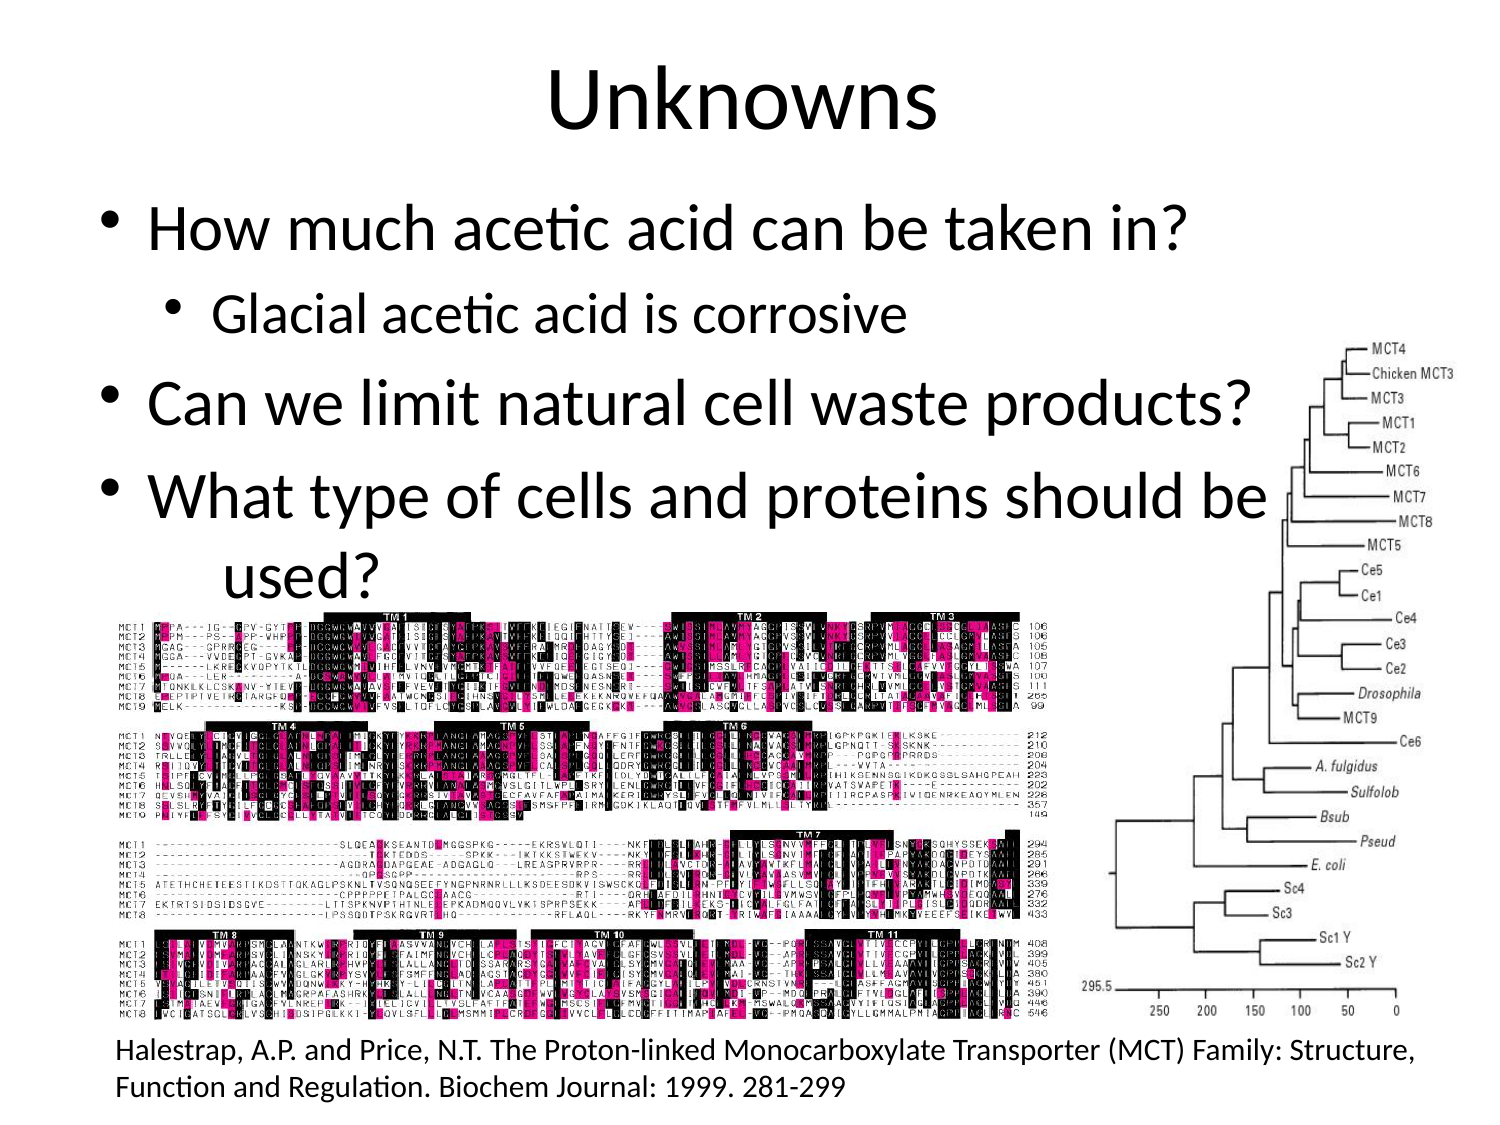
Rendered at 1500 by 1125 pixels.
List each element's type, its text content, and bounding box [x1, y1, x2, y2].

picture [101, 339, 1463, 1021]
list How much acetic acid can be taken in? Glacial acetic acid is corrosive Can we limit natural cell waste products? What type of cells and proteins should be used? [68, 175, 1418, 919]
text_box Halestrap, A.P. and Price, N.T. The Proton-linked Monocarboxylate Transporter (MCT) Family: Structure, Function and Regulation. Biochem Journal: 1999. 281-299 [101, 1027, 1463, 1123]
title Unknowns [68, 0, 1418, 175]
